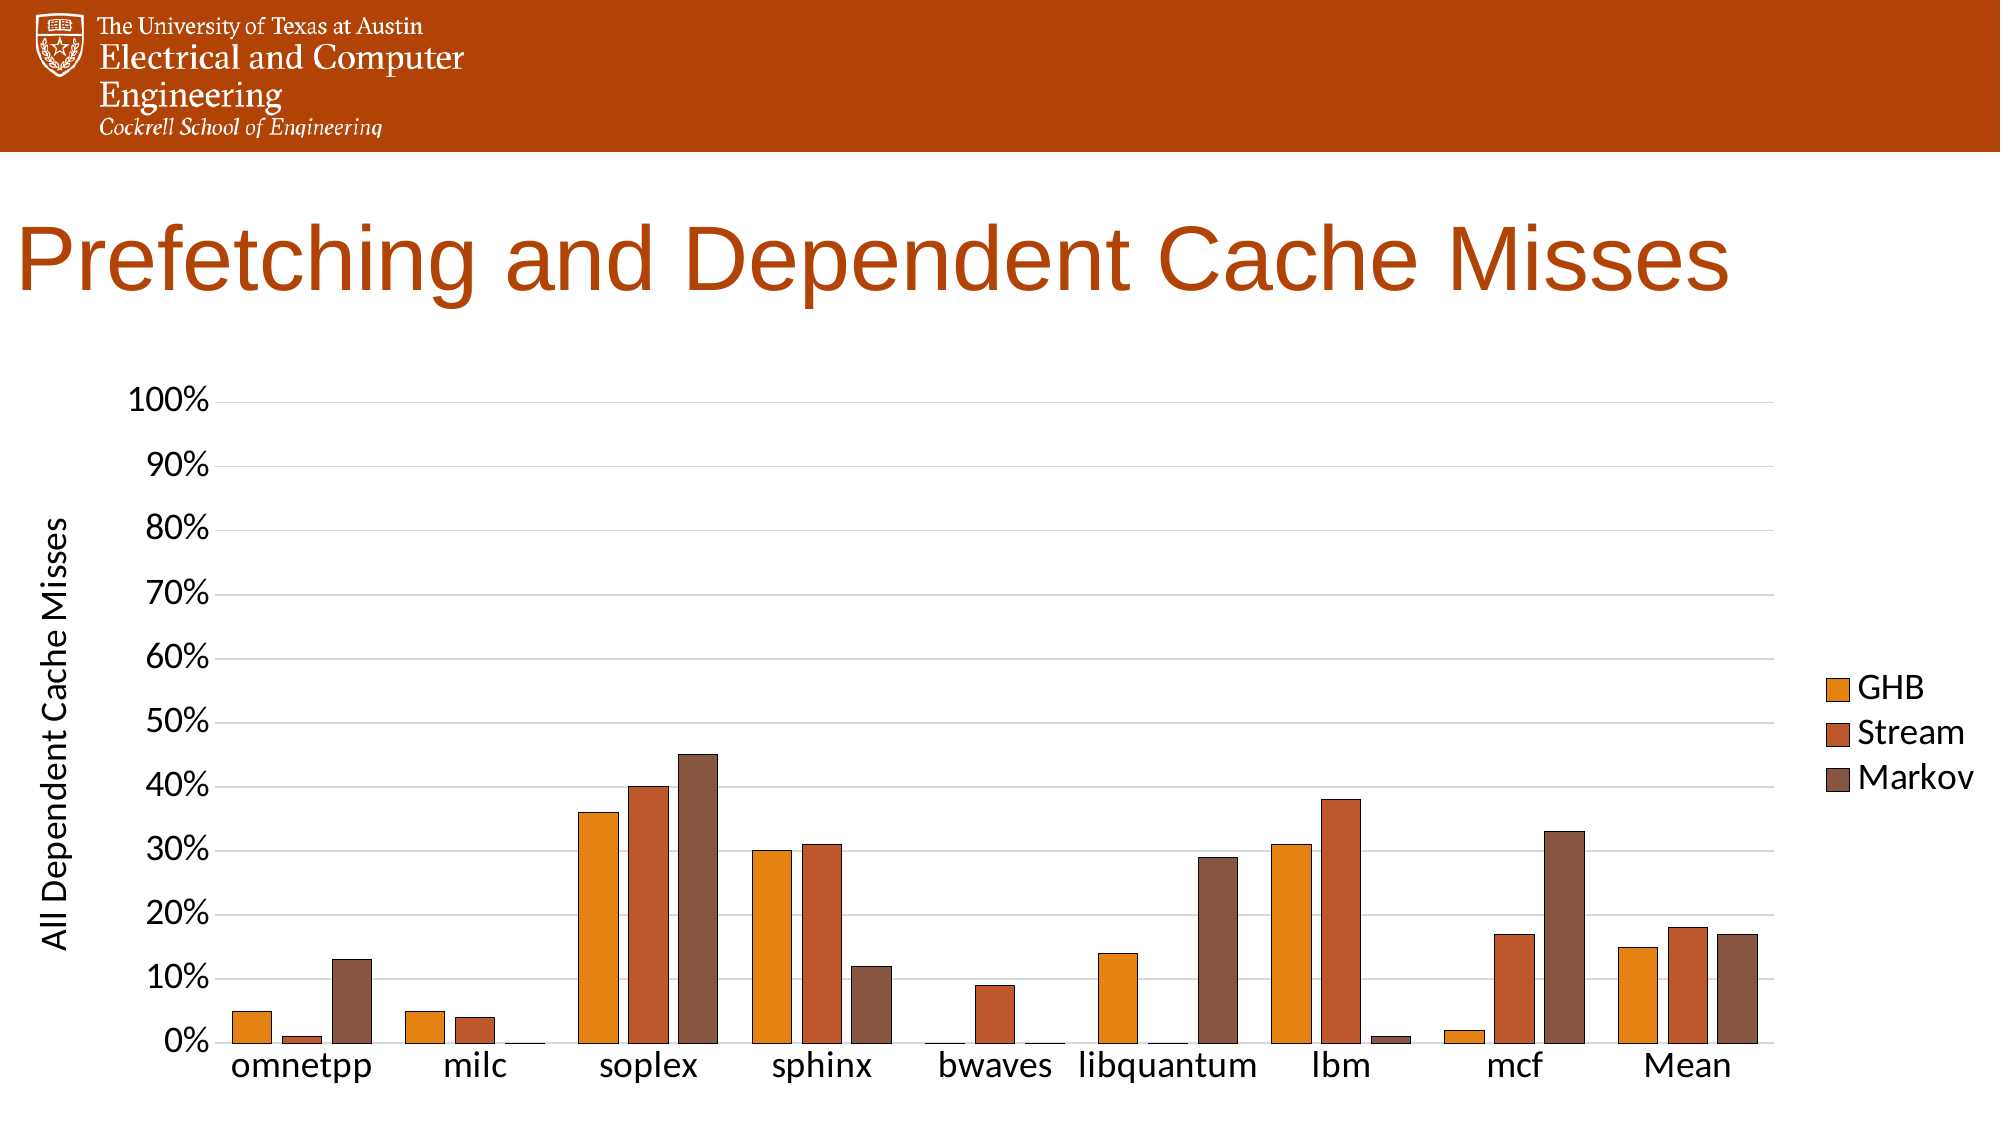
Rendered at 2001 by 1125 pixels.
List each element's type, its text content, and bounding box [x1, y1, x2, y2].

title Prefetching and Dependent Cache Misses [0, 152, 1803, 369]
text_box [0, 0, 2000, 152]
chart [0, 369, 2000, 1102]
